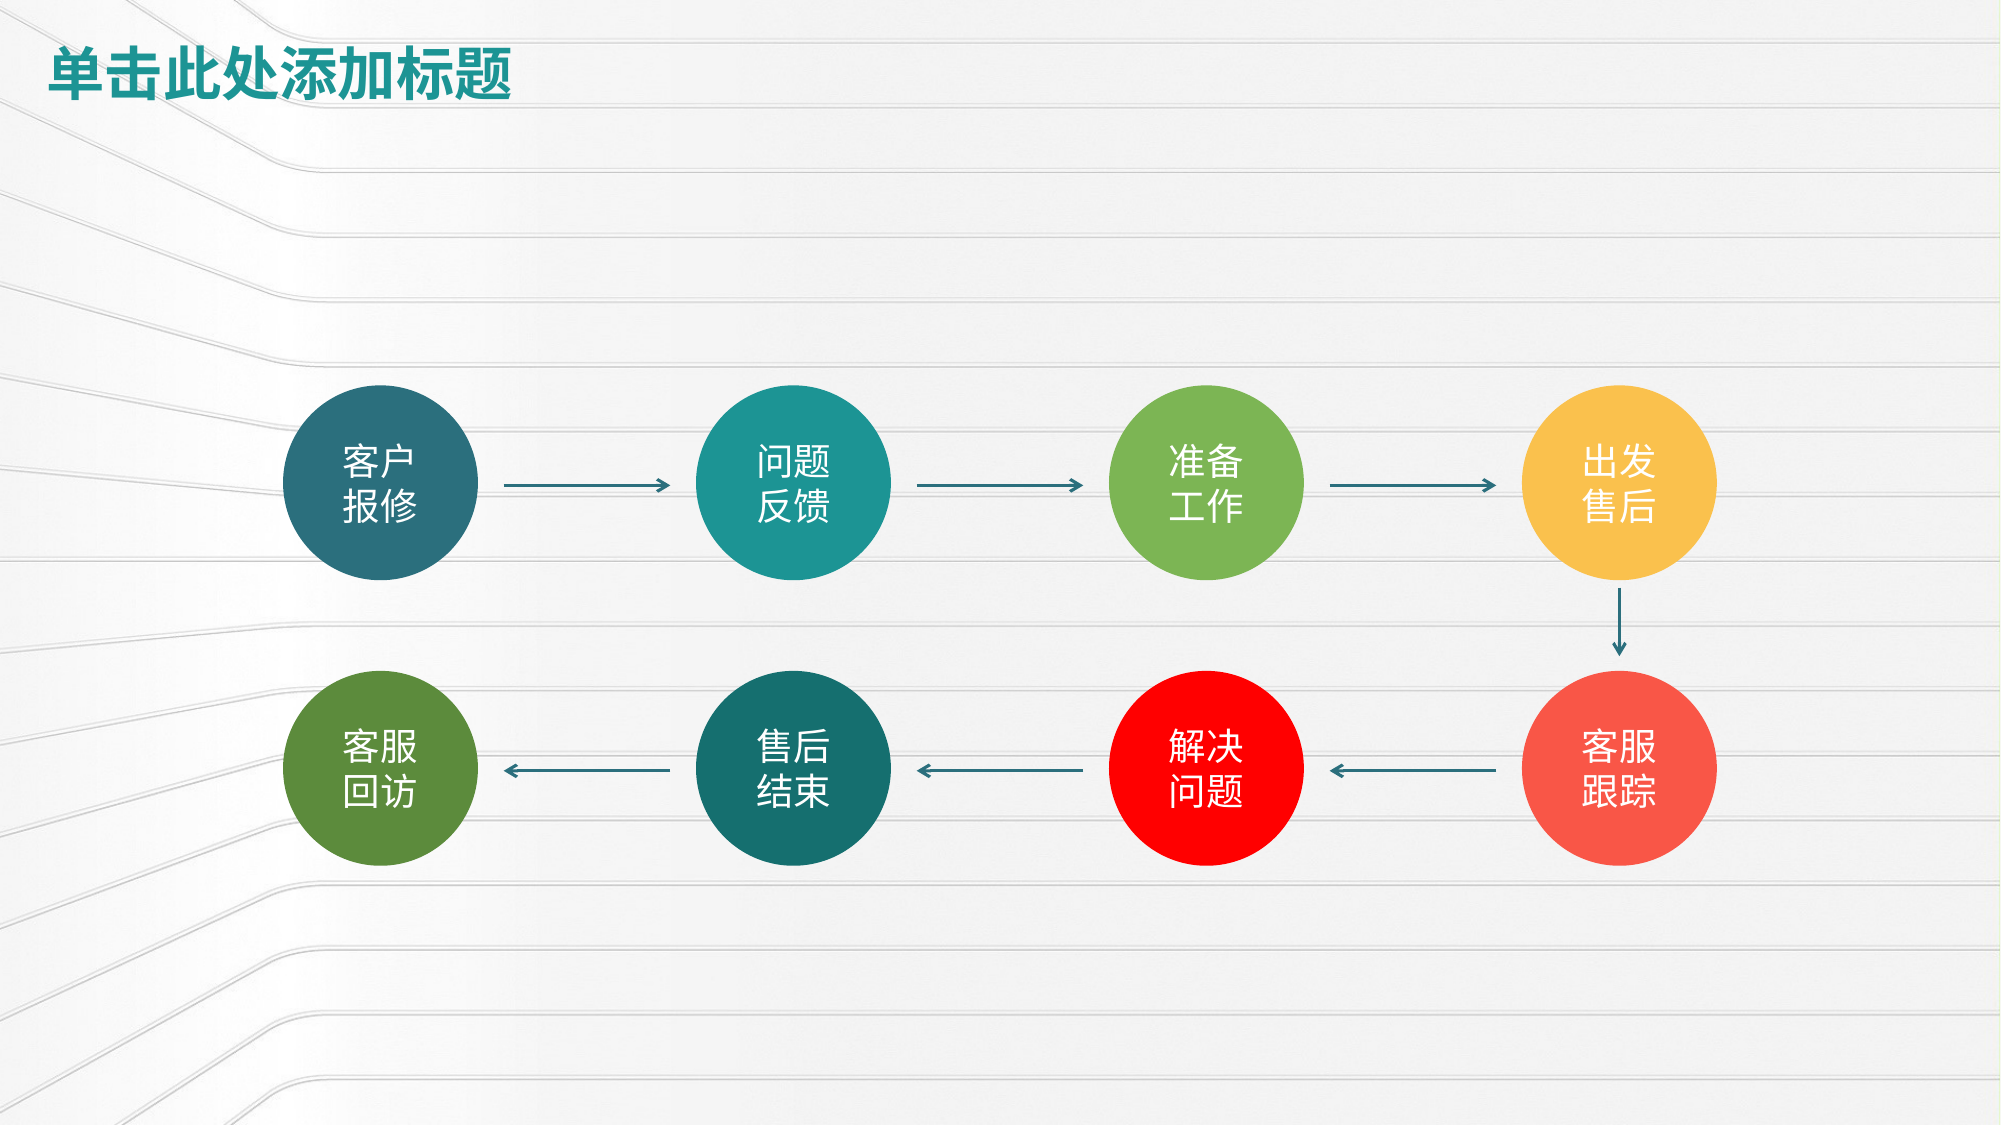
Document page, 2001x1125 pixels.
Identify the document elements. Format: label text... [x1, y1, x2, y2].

text_box 准备工作 [1107, 384, 1305, 582]
text_box 售后结束 [694, 669, 892, 867]
text_box 问题反馈 [694, 384, 892, 582]
picture [0, 0, 2001, 1125]
text_box 解决问题 [1107, 669, 1305, 867]
text_box 出发售后 [1520, 384, 1718, 582]
text_box 客户报修 [282, 384, 479, 582]
title 单击此处添加标题 [31, 21, 1757, 131]
text_box 客服跟踪 [1520, 669, 1718, 867]
text_box 客服回访 [282, 669, 479, 867]
